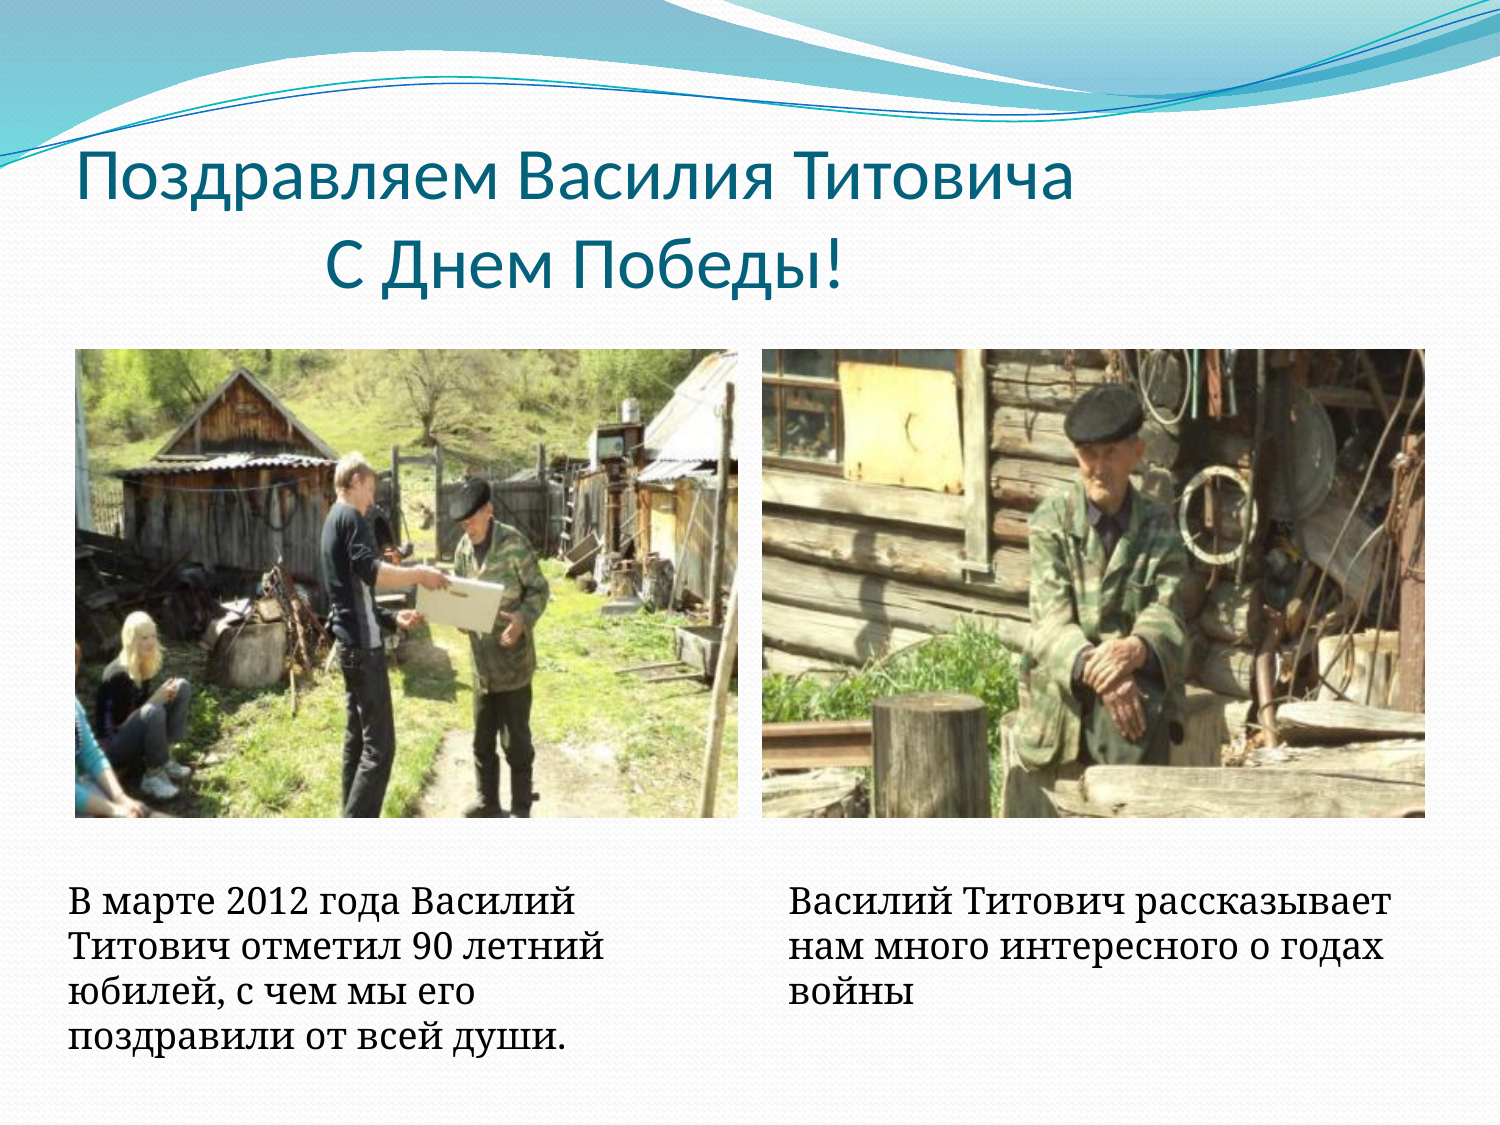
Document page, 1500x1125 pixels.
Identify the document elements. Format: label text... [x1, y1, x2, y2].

text_box Василий Титович рассказывает нам много интересного о годах войны [773, 869, 1459, 1020]
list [74, 349, 738, 819]
text_box В марте 2012 года Василий Титович отметил 90 летний юбилей, с чем мы его поздравили от всей души. [53, 869, 727, 1065]
title Поздравляем Василия Титовича С Днем Победы! [75, 115, 1425, 303]
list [762, 349, 1426, 819]
